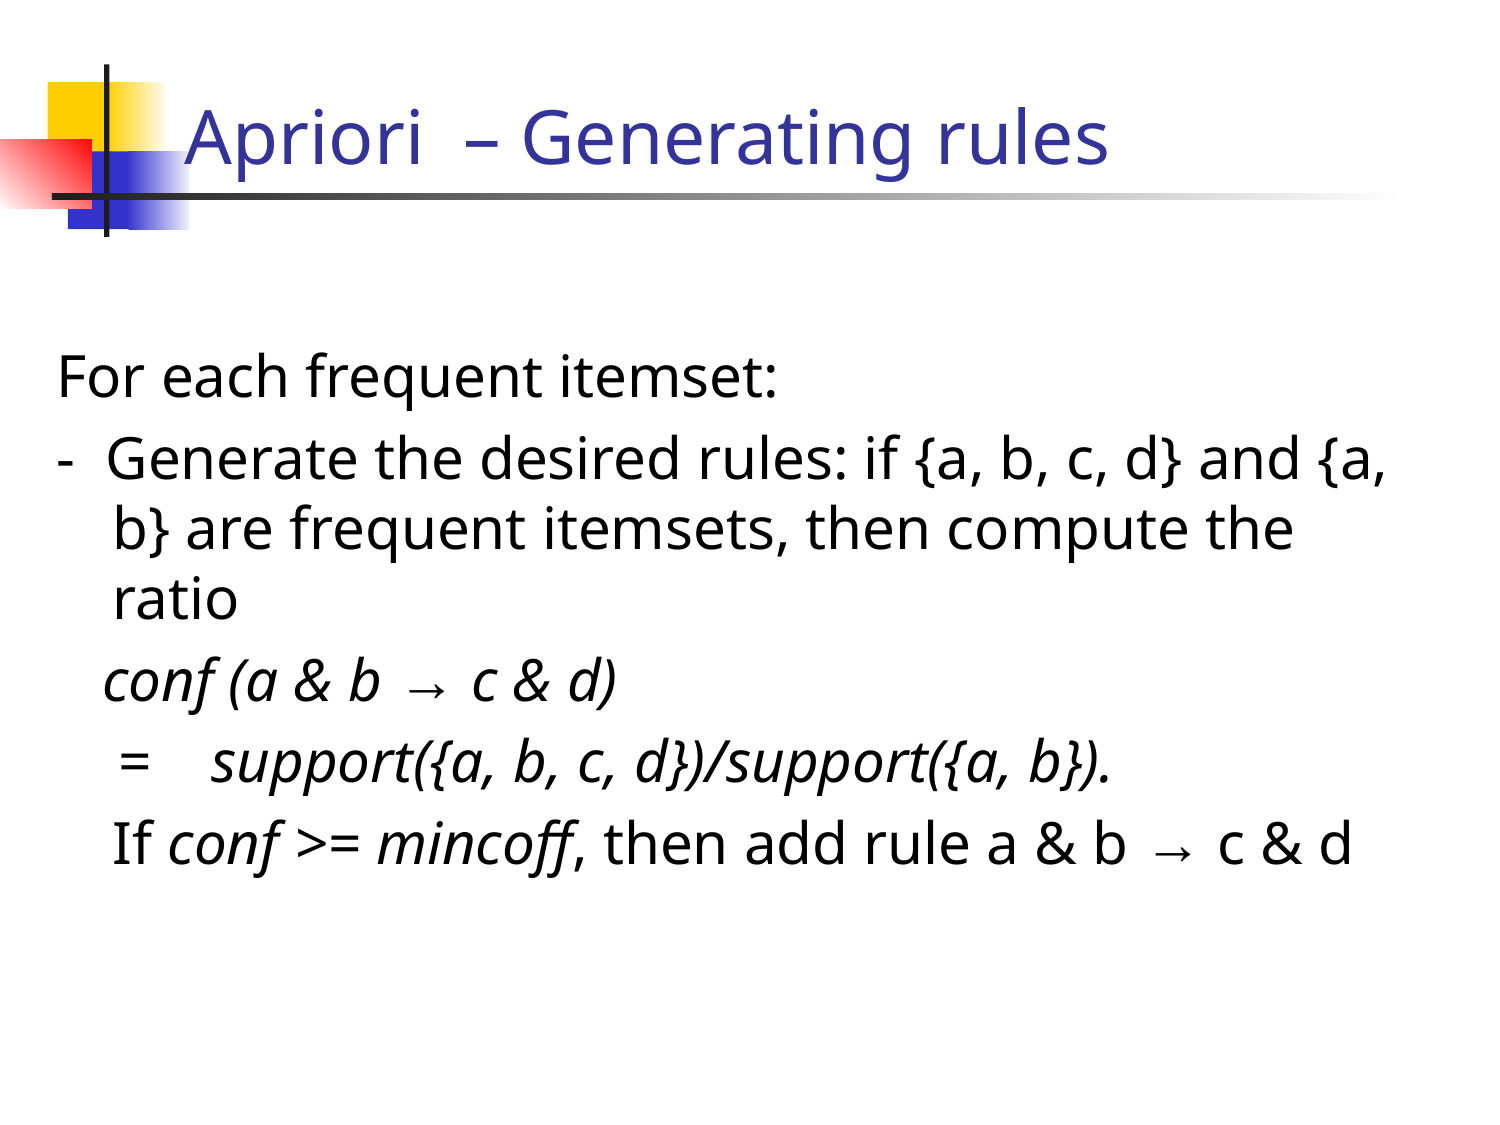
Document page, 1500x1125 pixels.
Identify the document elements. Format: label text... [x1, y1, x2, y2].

list For each frequent itemset: - Generate the desired rules: if {a, b, c, d} and {a, b} are frequent itemsets, then compute the ratio conf (a & b → c & d) = support({a, b, c, d})/support({a, b}). If conf >= mincoff, then add rule a & b → c & d [41, 332, 1447, 1057]
title Apriori – Generating rules [150, 0, 1500, 188]
